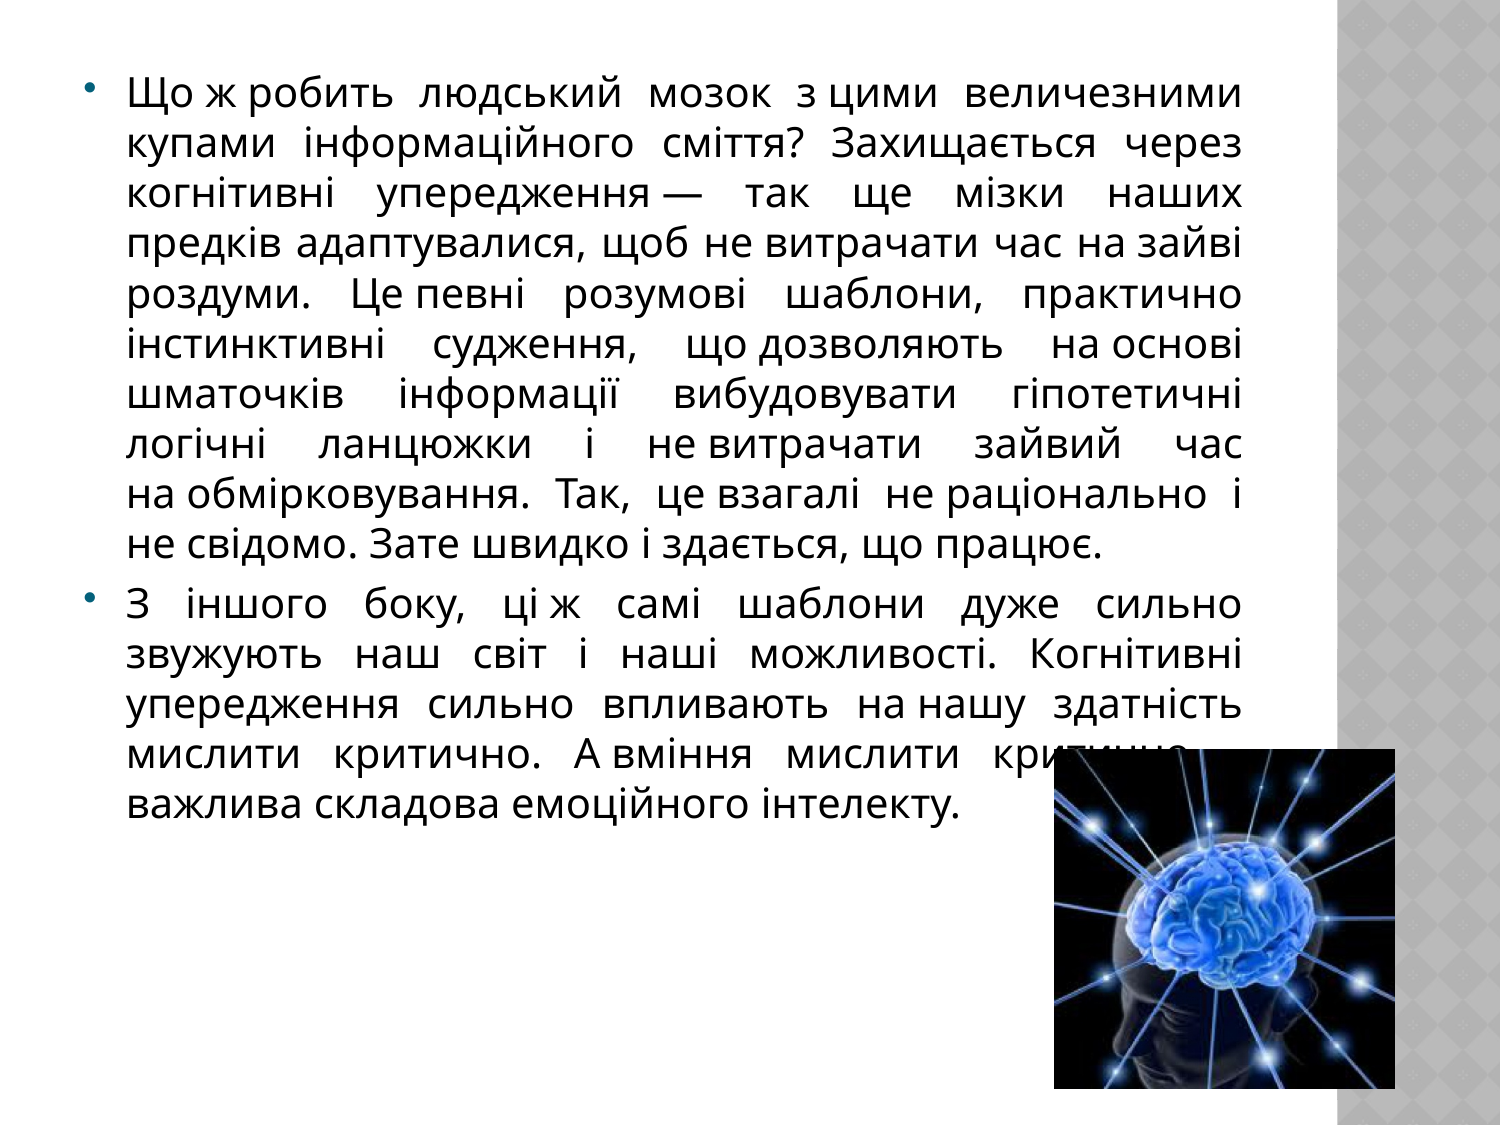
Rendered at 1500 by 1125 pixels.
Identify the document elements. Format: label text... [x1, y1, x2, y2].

list Що ж робить людський мозок з цими величезними купами інформаційного сміття? Захищається через когнітивні упередження — так ще мізки наших предків адаптувалися, щоб не витрачати час на зайві роздуми. Це певні розумові шаблони, практично інстинктивні судження, що дозволяють на основі шматочків інформації вибудовувати гіпотетичні логічні ланцюжки і не витрачати зайвий час на обмірковування. Так, це взагалі не раціонально і не свідомо. Зате швидко і здається, що працює. З іншого боку, ці ж самі шаблони дуже сильно звужують наш світ і наші можливості. Когнітивні упередження сильно впливають на нашу здатність мислити критично. А вміння мислити критично — важлива складова емоційного інтелекту. [70, 58, 1258, 854]
picture [1054, 749, 1395, 1089]
